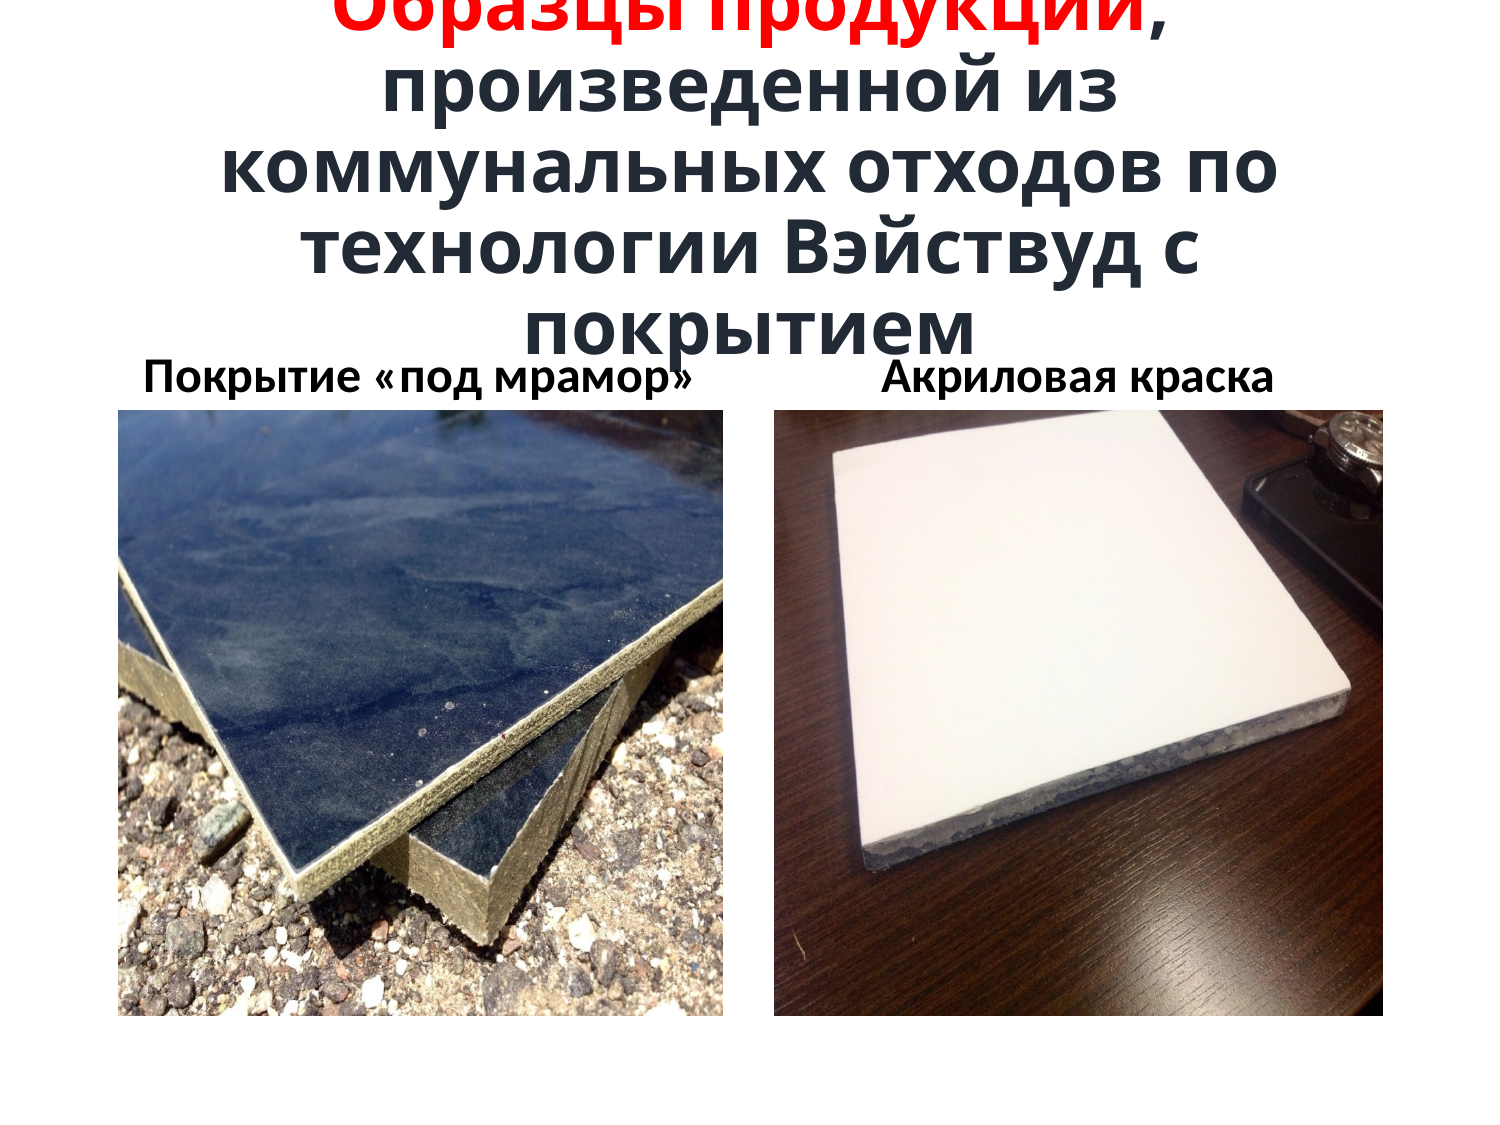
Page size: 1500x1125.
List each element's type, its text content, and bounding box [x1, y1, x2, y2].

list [118, 410, 723, 1016]
list Акриловая краска [759, 275, 1398, 412]
title Образцы продукции, произведенной из коммунальных отходов по технологии Вэйствуд с покрытием [103, 59, 1398, 278]
list Покрытие «под мрамор» [103, 275, 739, 412]
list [774, 410, 1383, 1016]
